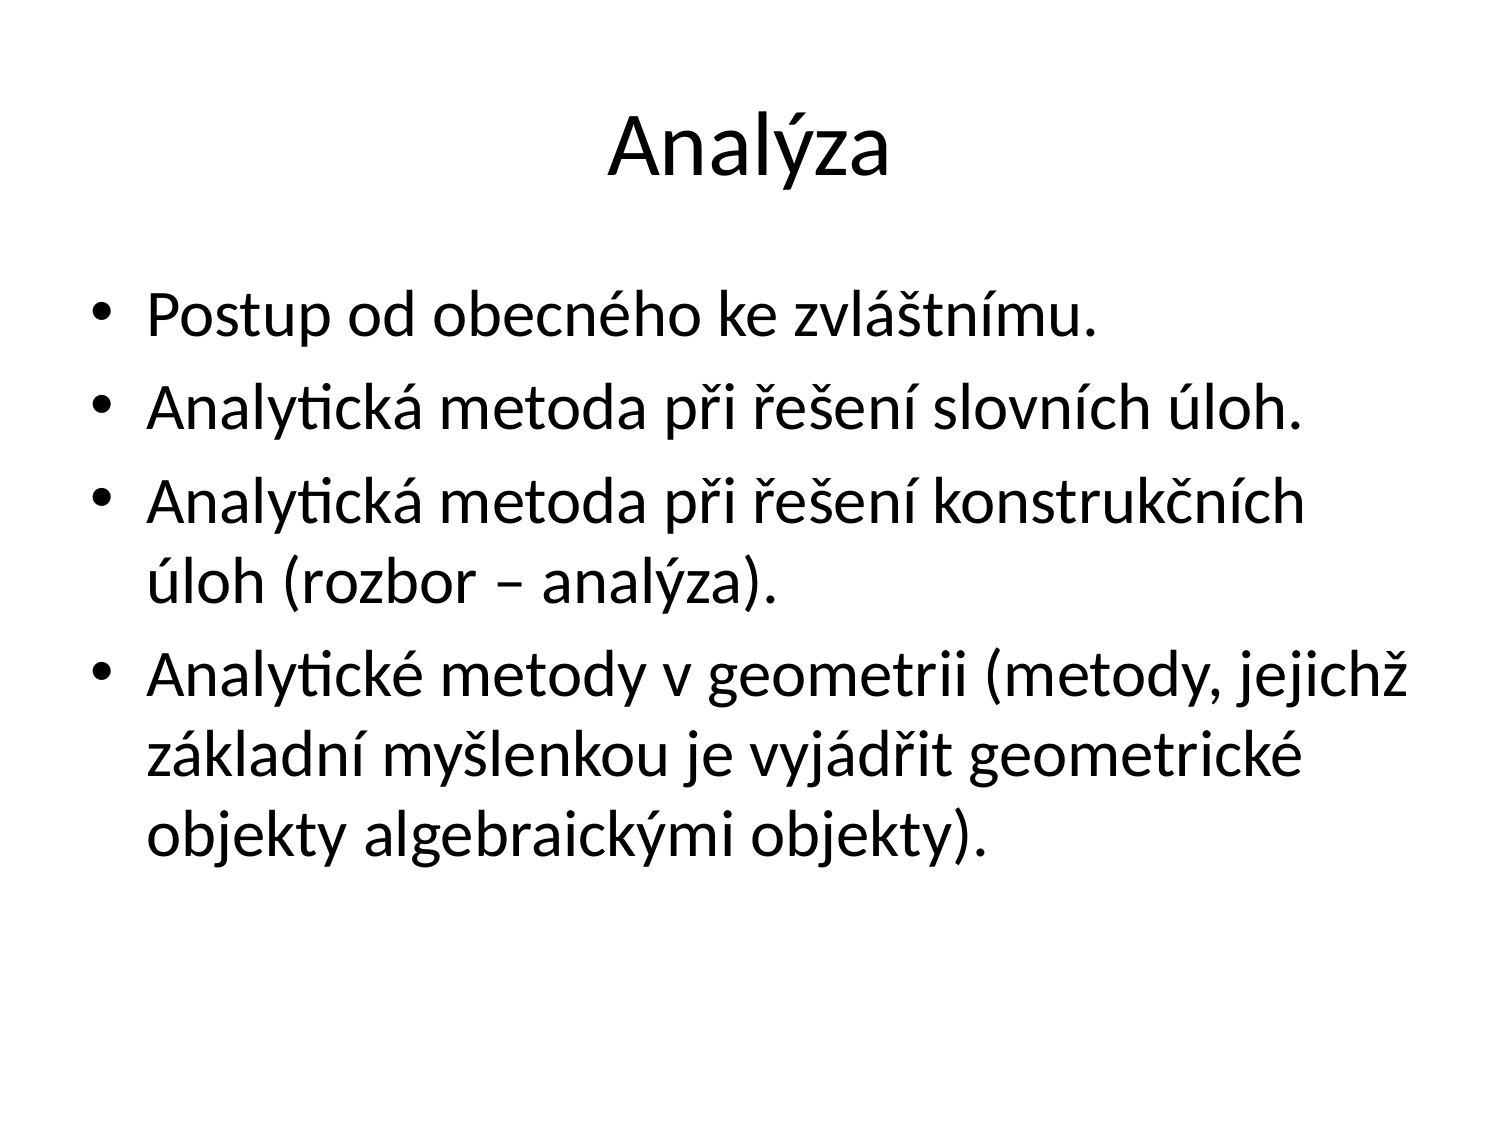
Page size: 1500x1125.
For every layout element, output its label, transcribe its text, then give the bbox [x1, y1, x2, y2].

title Analýza [75, 45, 1425, 233]
list Postup od obecného ke zvláštnímu. Analytická metoda při řešení slovních úloh. Analytická metoda při řešení konstrukčních úloh (rozbor – analýza). Analytické metody v geometrii (metody, jejichž základní myšlenkou je vyjádřit geometrické objekty algebraickými objekty). [75, 262, 1425, 1005]
